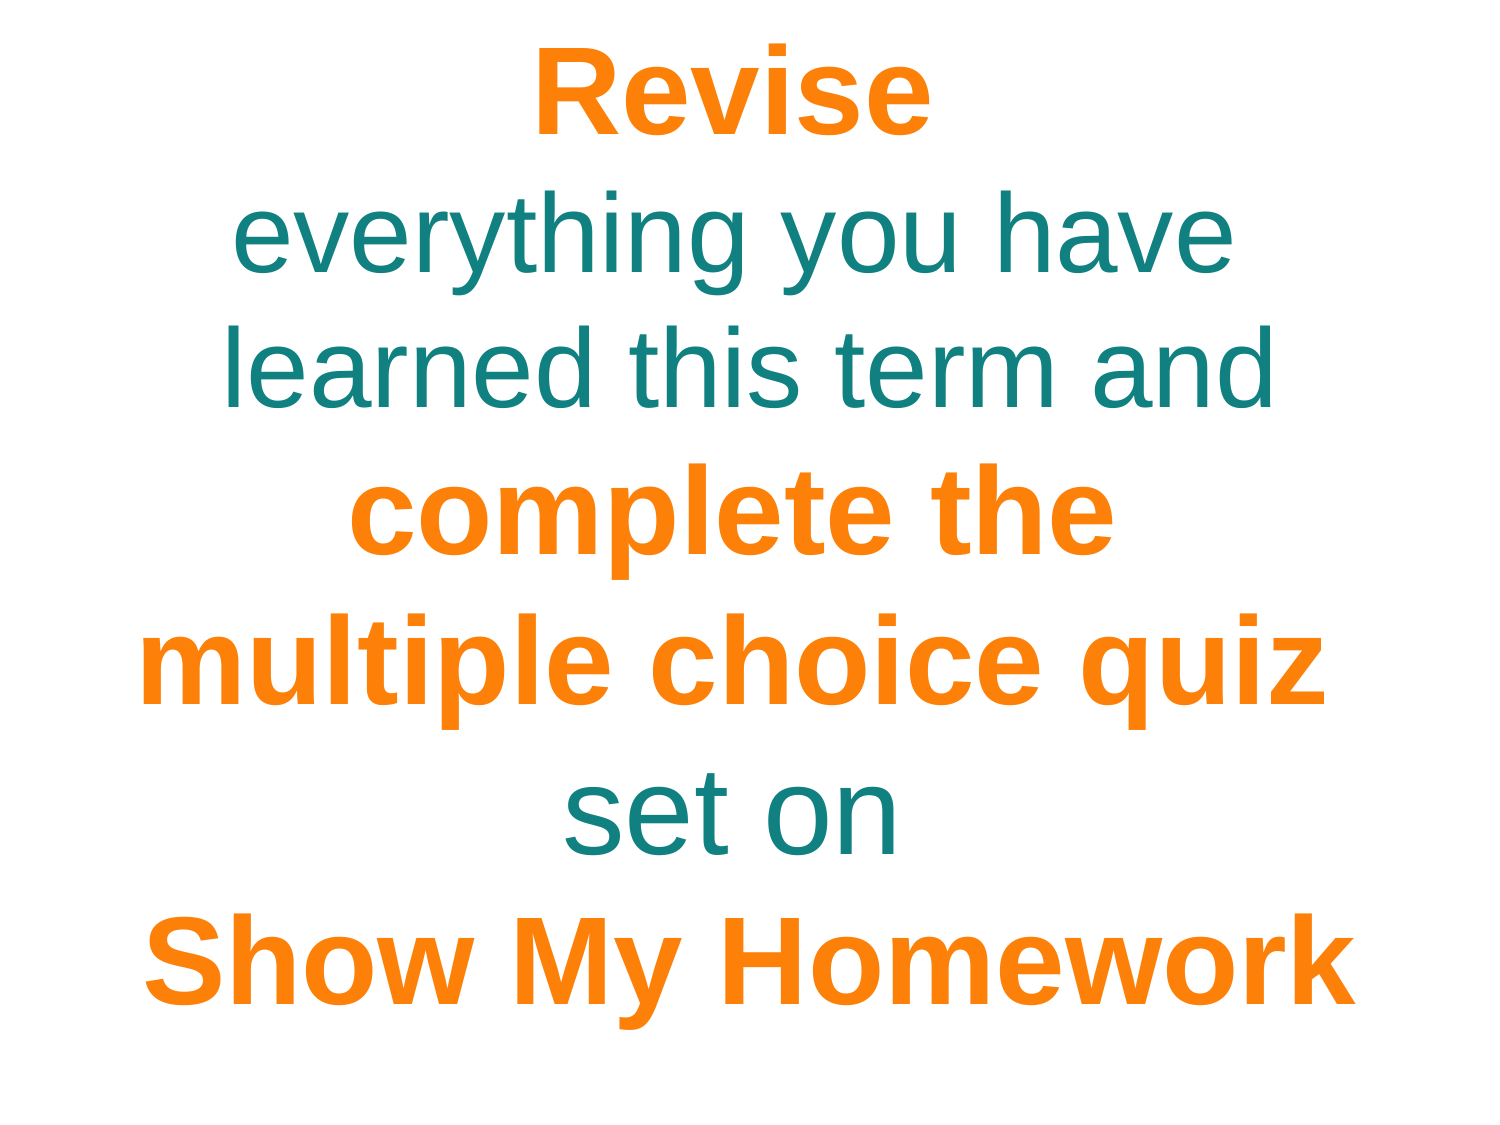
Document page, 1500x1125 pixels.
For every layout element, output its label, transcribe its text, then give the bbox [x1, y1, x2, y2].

text_box Revise everything you have learned this term and complete the multiple choice quiz set on Show My Homework [0, 2, 1500, 1037]
